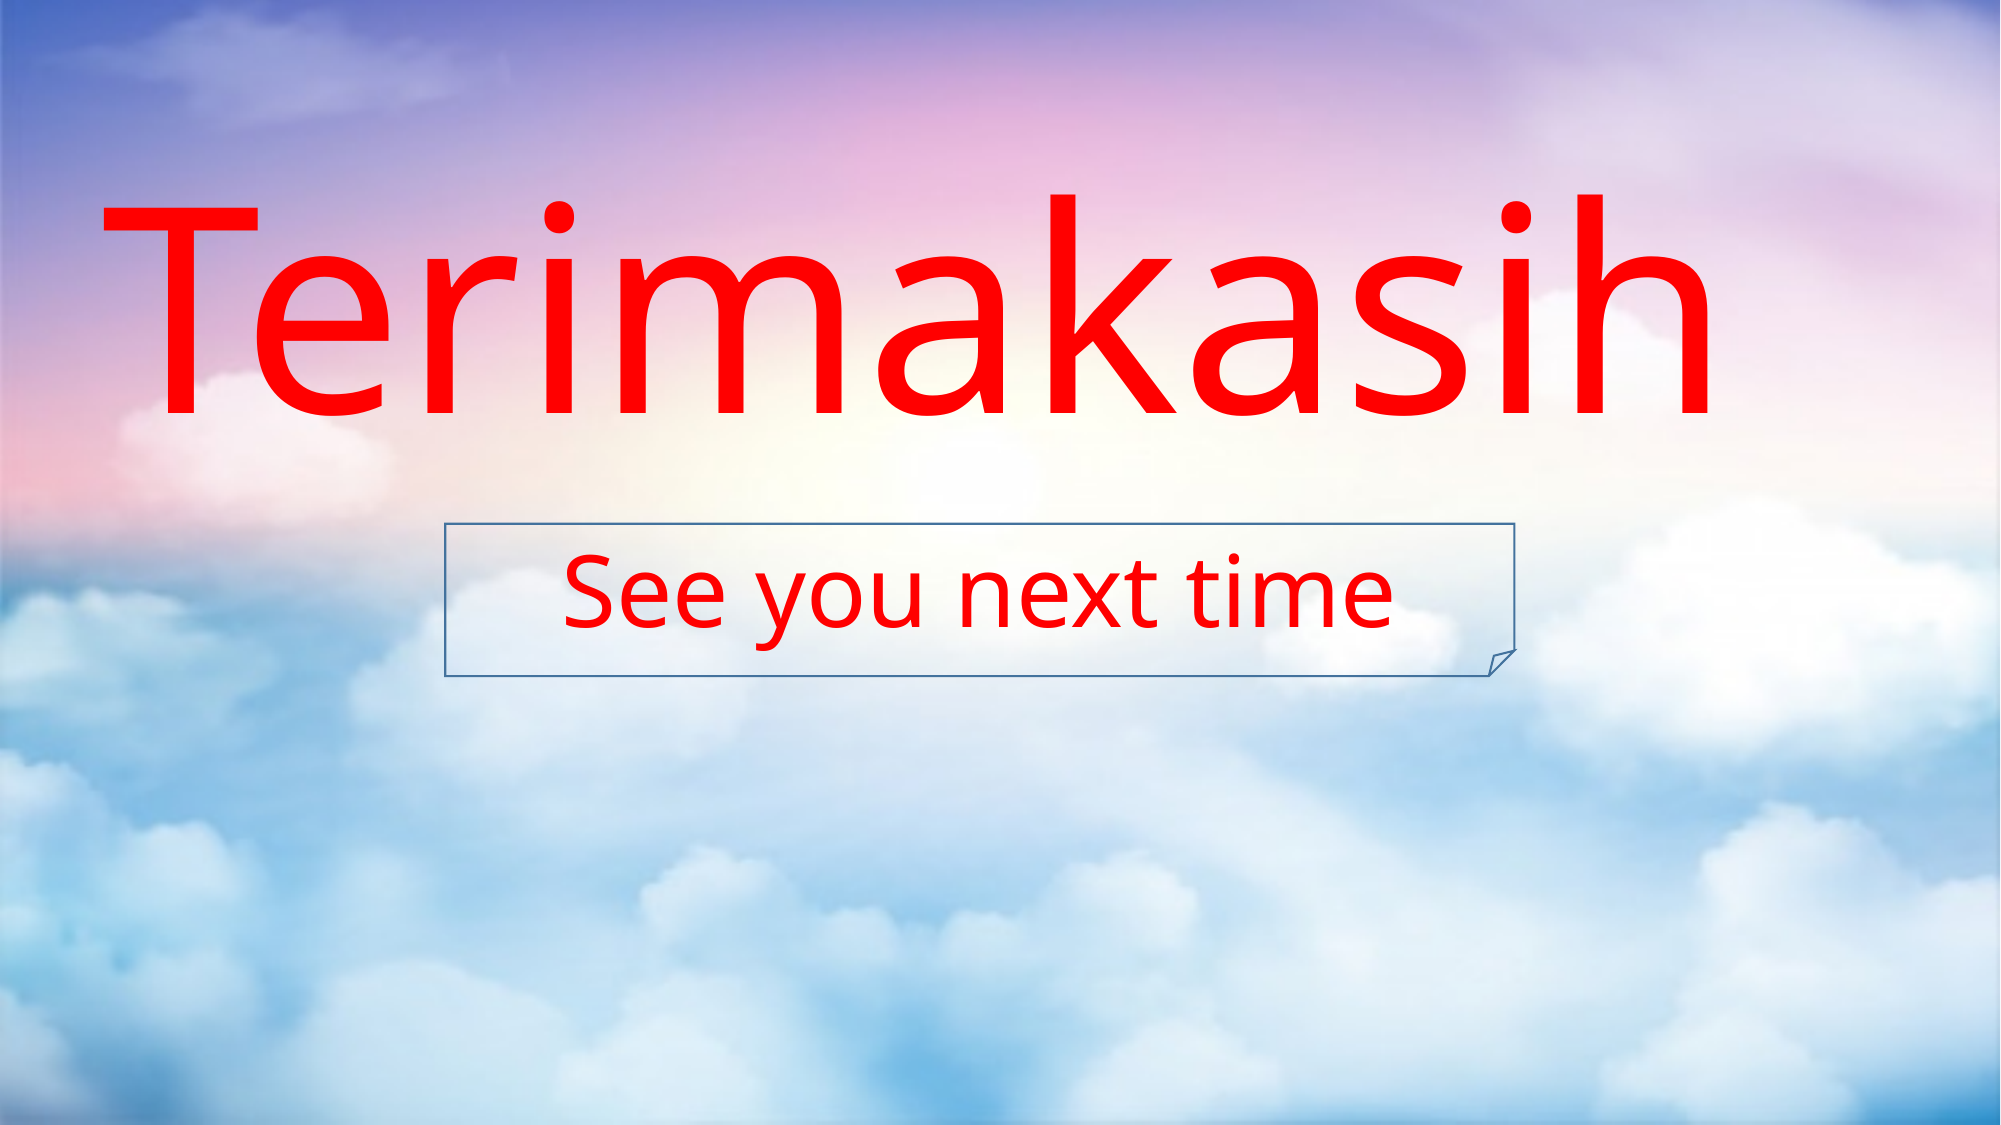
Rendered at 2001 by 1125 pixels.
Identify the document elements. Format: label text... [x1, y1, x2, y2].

text_box See you next time [444, 522, 1518, 678]
title Terimakasih [0, 166, 1908, 475]
picture [0, 0, 2001, 1125]
